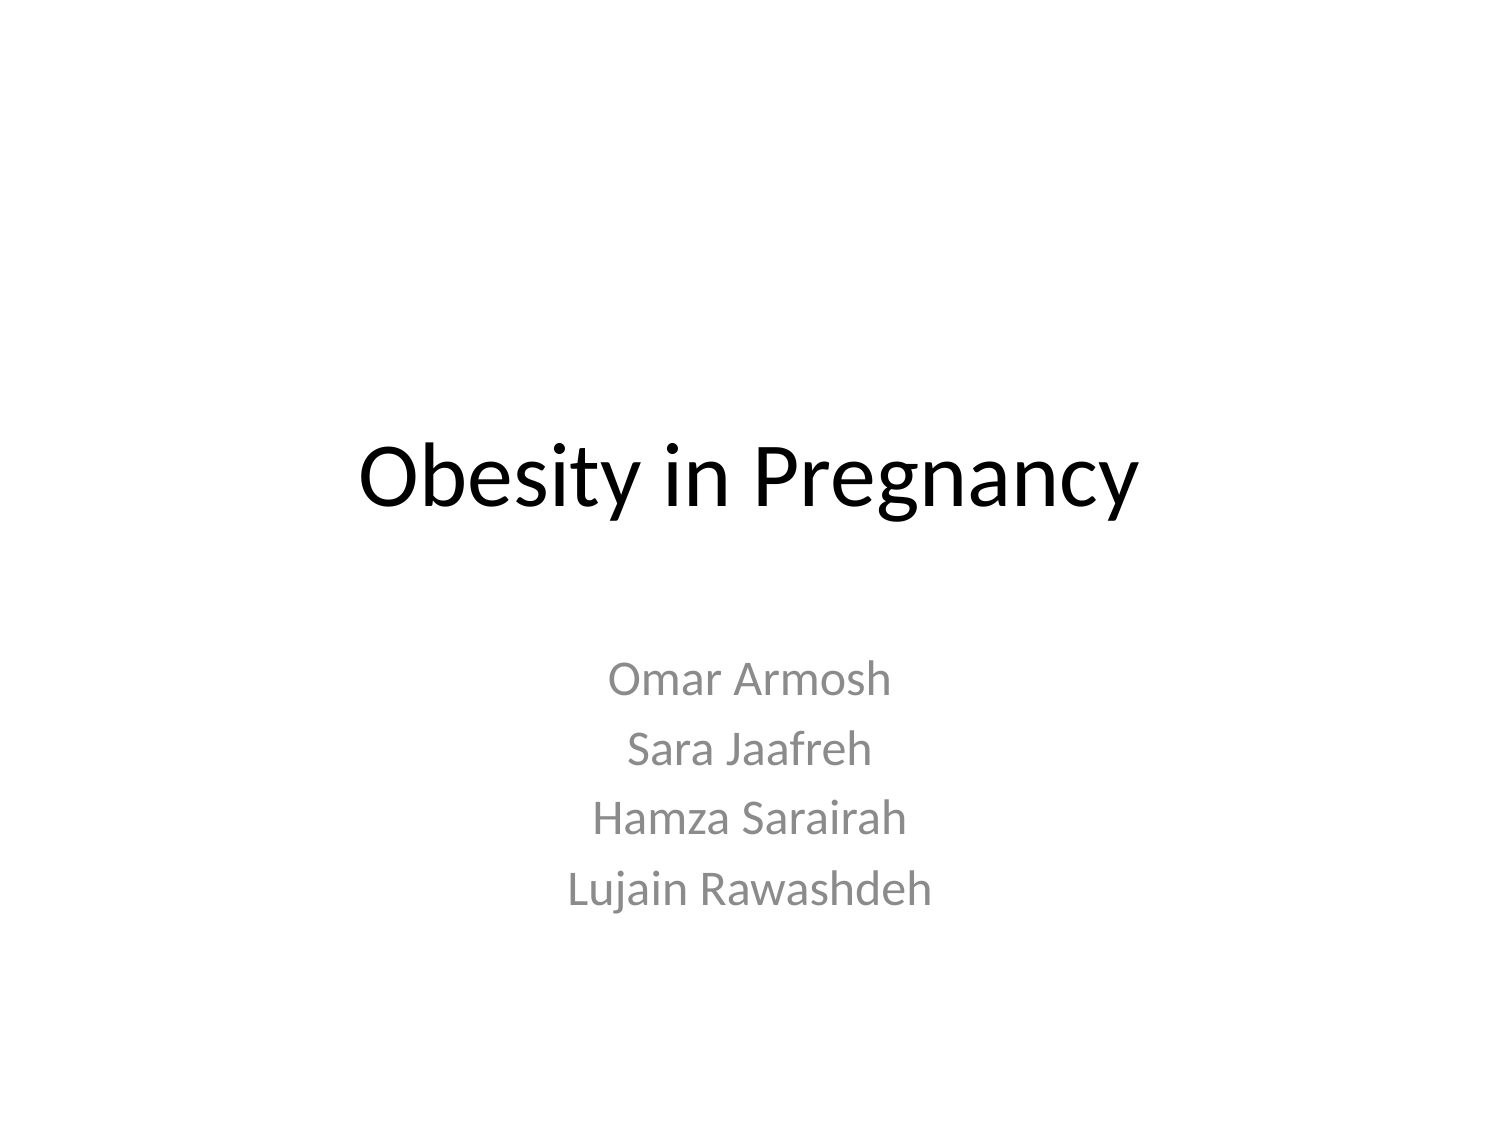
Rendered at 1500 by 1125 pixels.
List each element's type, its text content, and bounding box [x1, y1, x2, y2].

subtitle Omar Armosh Sara Jaafreh Hamza Sarairah Lujain Rawashdeh [225, 637, 1275, 925]
title Obesity in Pregnancy [112, 349, 1388, 591]
